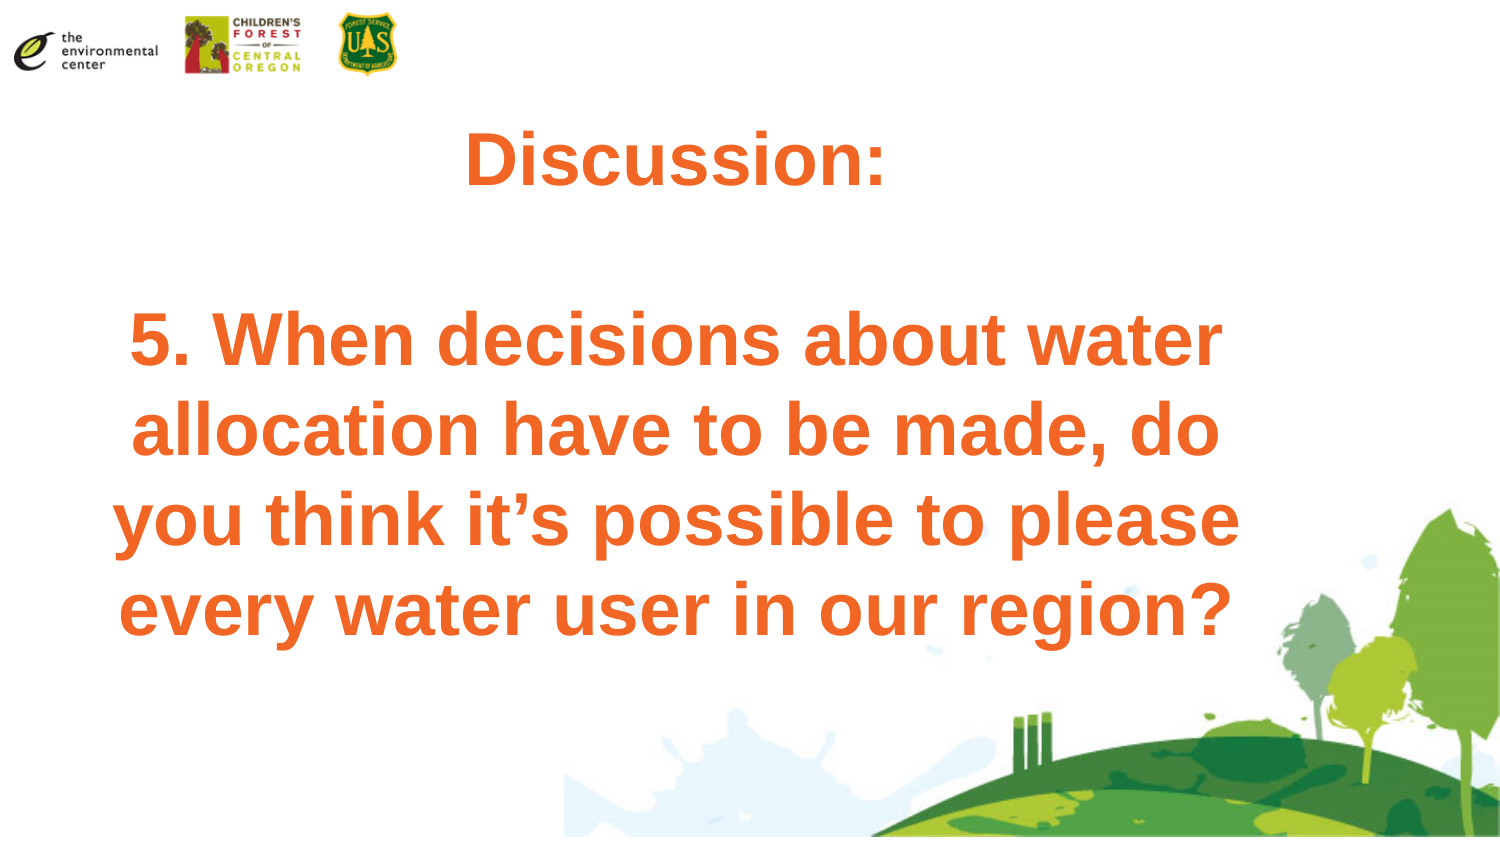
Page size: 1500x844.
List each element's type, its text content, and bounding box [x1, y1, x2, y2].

picture [14, 11, 397, 77]
text_box Discussion: 5. When decisions about water allocation have to be made, do you think it’s possible to please every water user in our region? [74, 171, 1279, 664]
picture [562, 502, 1500, 838]
